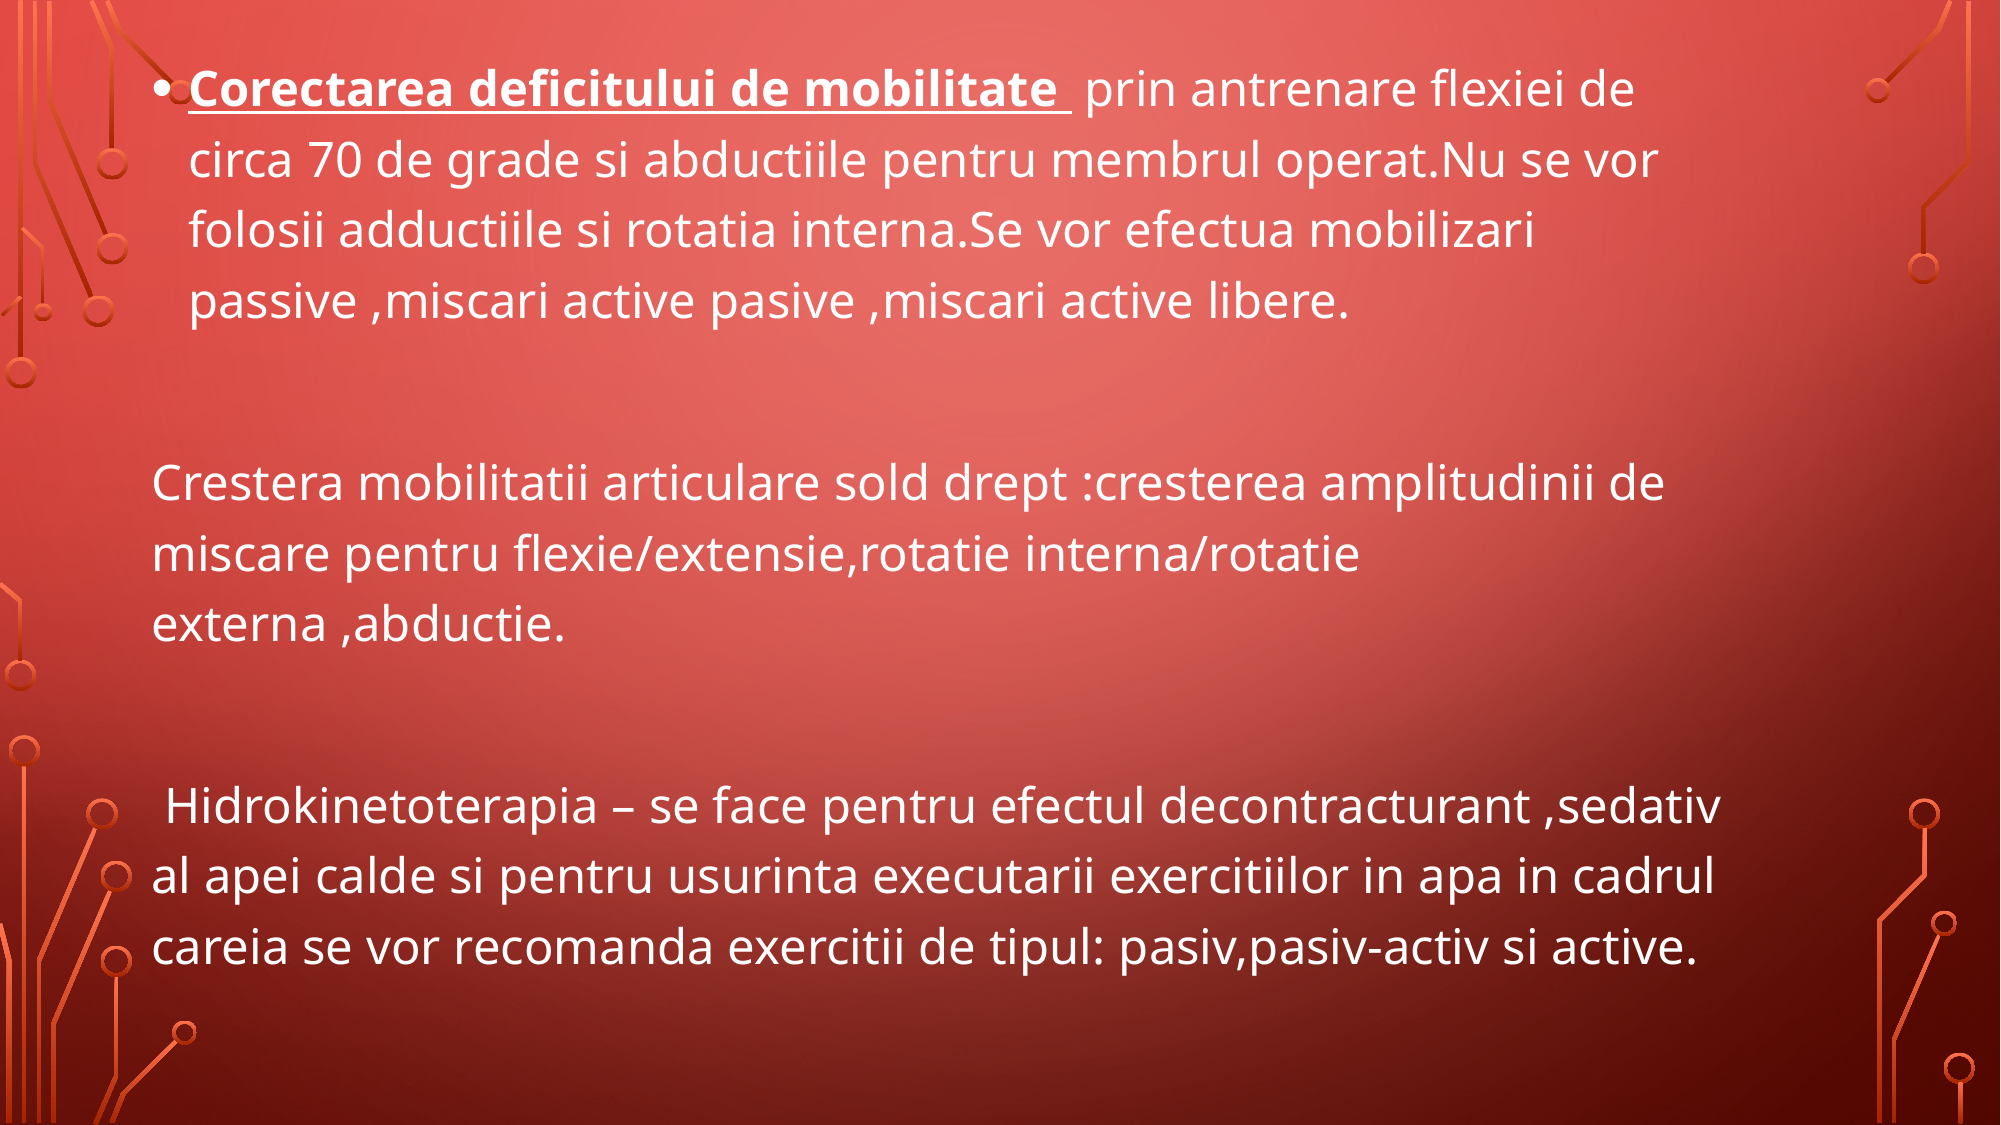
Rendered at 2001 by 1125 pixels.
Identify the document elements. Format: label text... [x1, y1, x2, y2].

list Corectarea deficitului de mobilitate prin antrenare flexiei de circa 70 de grade si abductiile pentru membrul operat.Nu se vor folosii adductiile si rotatia interna.Se vor efectua mobilizari passive ,miscari active pasive ,miscari active libere. Crestera mobilitatii articulare sold drept :cresterea amplitudinii de miscare pentru flexie/extensie,rotatie interna/rotatie externa ,abductie. Hidrokinetoterapia – se face pentru efectul decontracturant ,sedativ al apei calde si pentru usurinta executarii exercitiilor in apa in cadrul careia se vor recomanda exercitii de tipul: pasiv,pasiv-activ si active. [136, 38, 1762, 1042]
